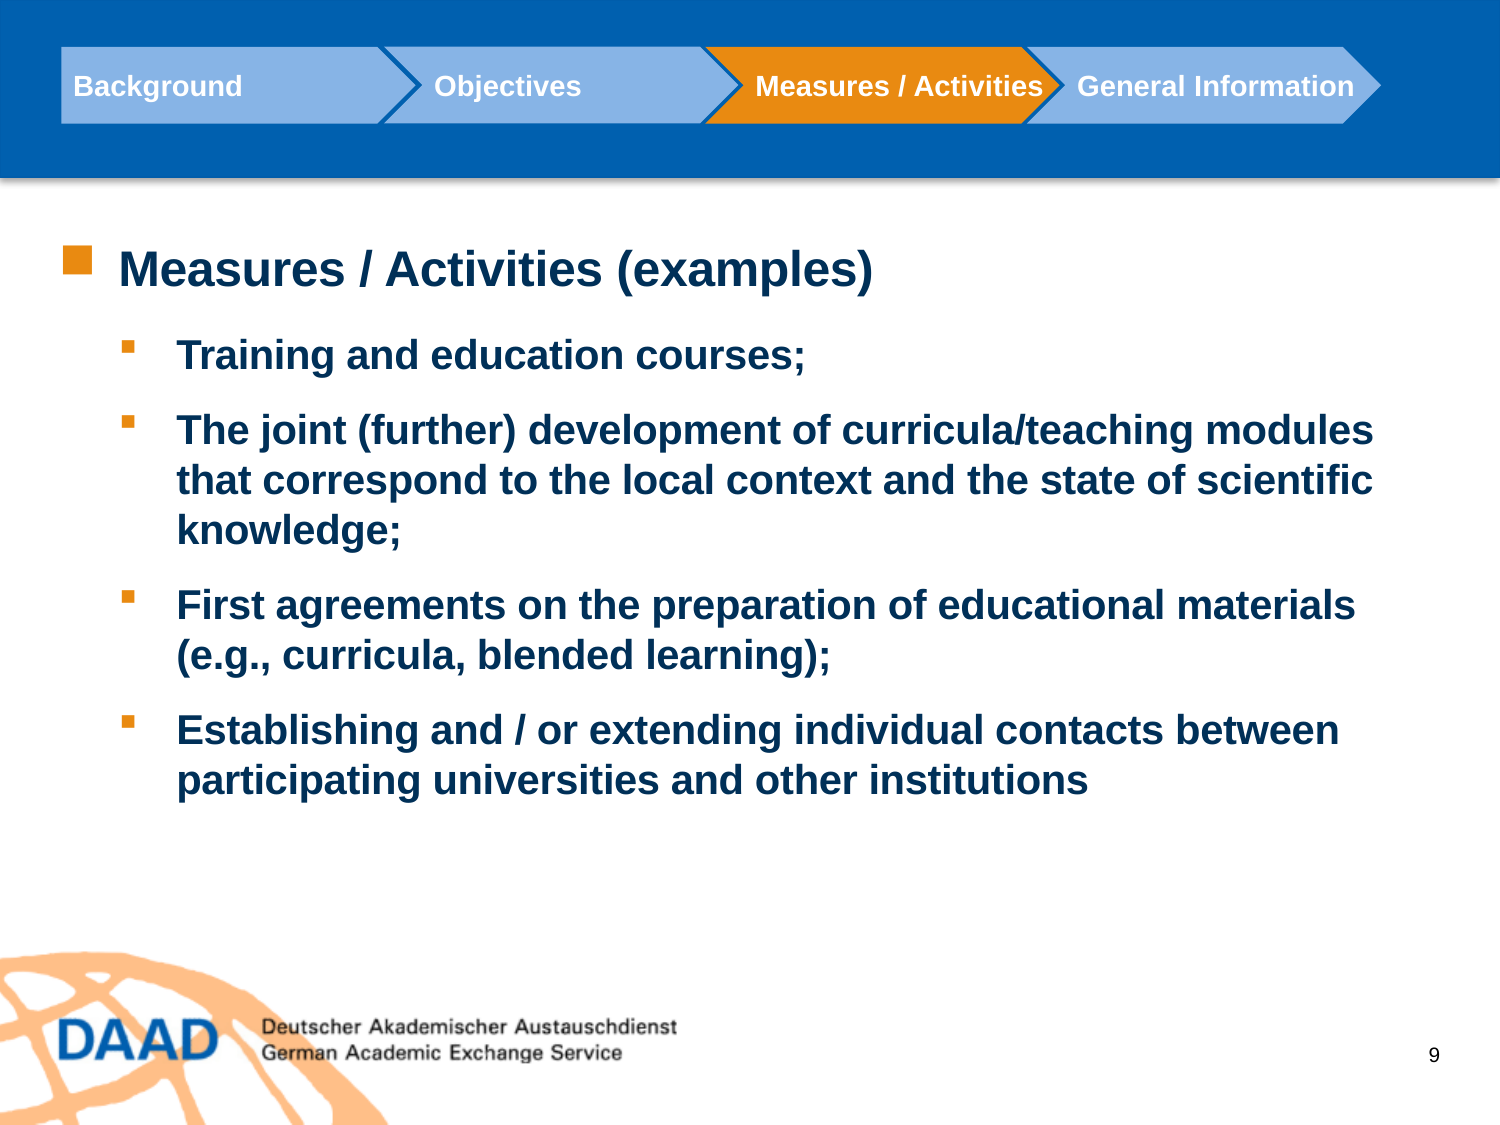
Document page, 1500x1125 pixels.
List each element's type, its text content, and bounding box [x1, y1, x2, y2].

text_box Measures / Activities [705, 46, 1060, 124]
text_box Objectives [383, 46, 739, 124]
text_box Background [61, 46, 416, 124]
text_box General Information [1026, 46, 1382, 124]
list Measures / Activities (examples) Training and education courses; The joint (further) development of curricula/teaching modules that correspond to the local context and the state of scientific knowledge; First agreements on the preparation of educational materials (e.g., curricula, blended learning); Establishing and / or extending individual contacts between participating universities and other institutions [59, 236, 1441, 886]
slide_number 9 [1262, 1041, 1441, 1125]
picture [0, 947, 680, 1125]
